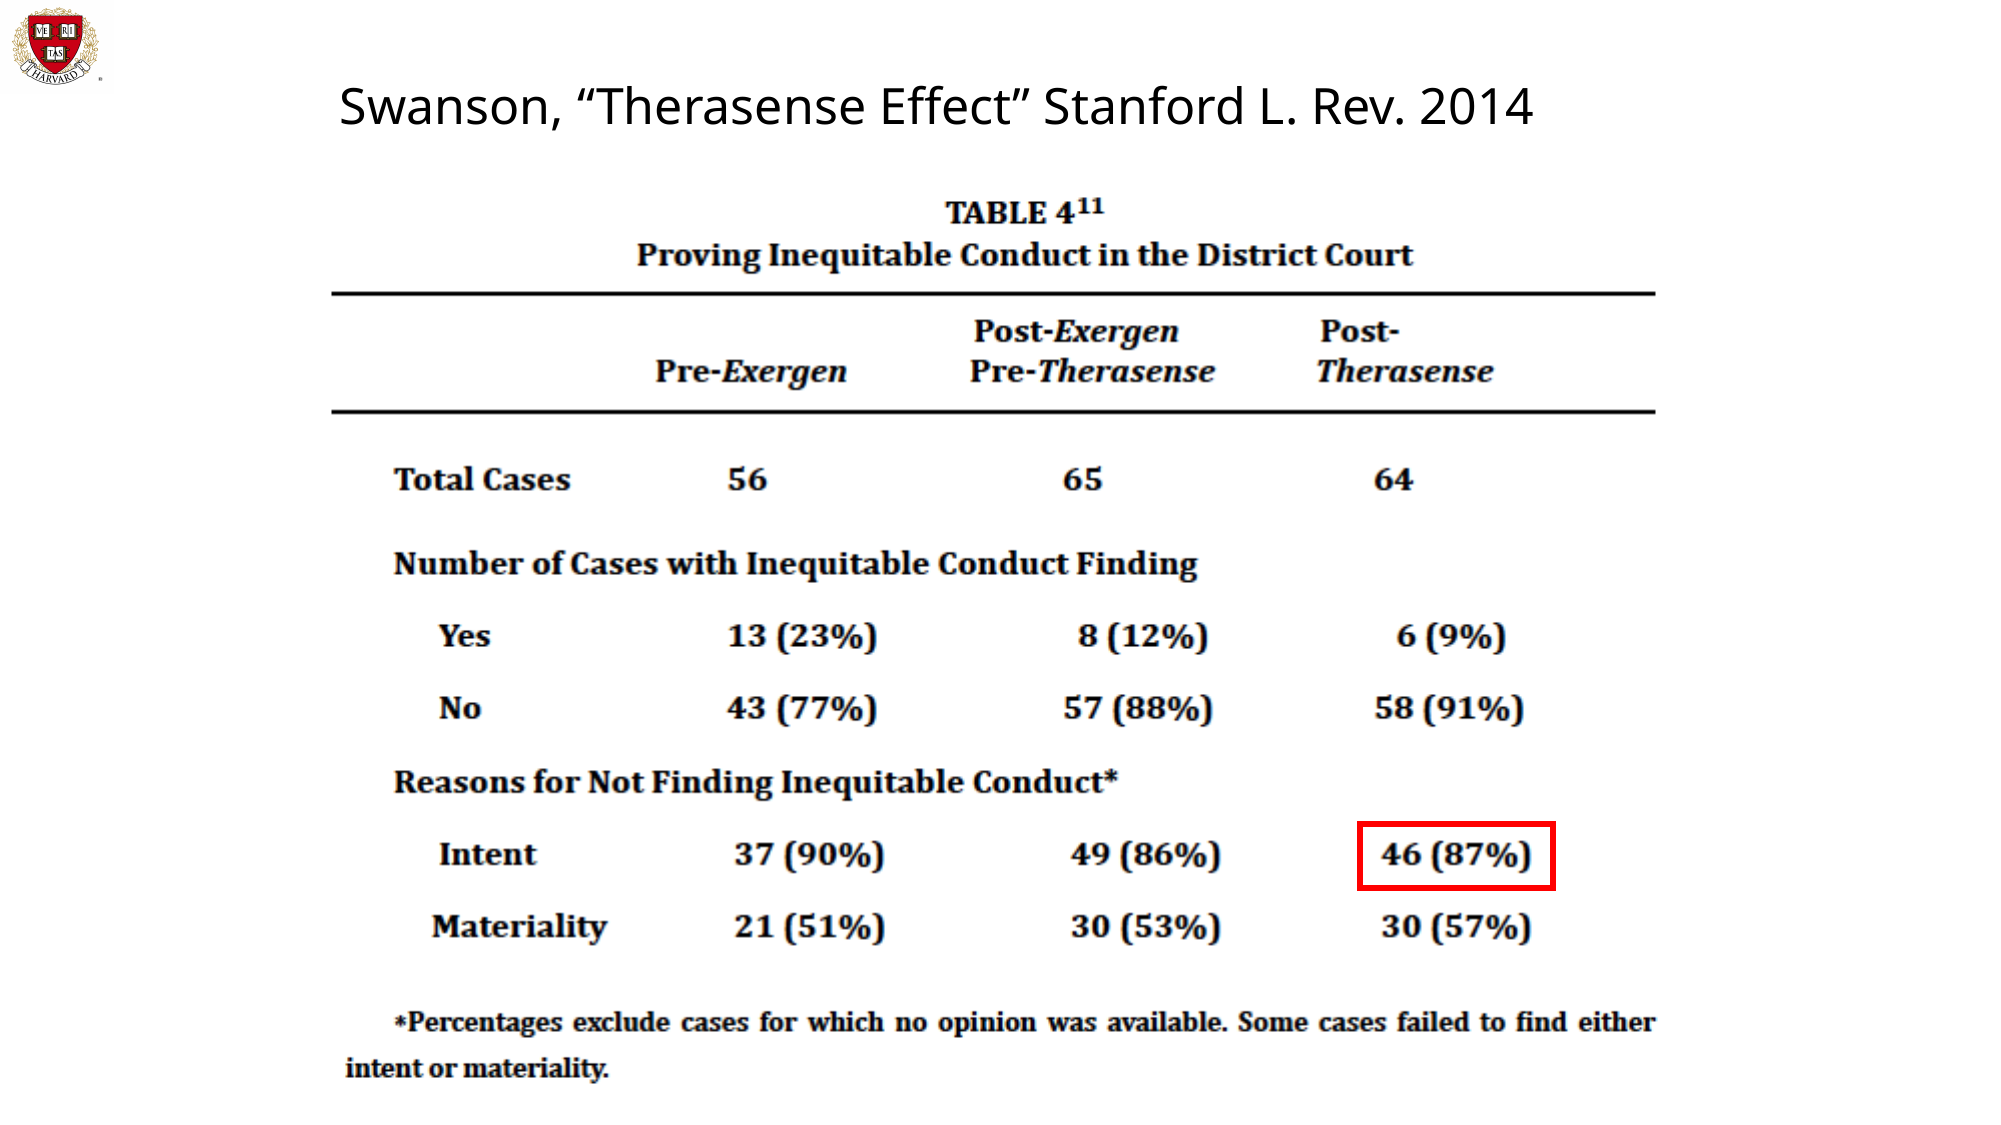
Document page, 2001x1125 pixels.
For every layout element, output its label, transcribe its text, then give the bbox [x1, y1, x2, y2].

picture [324, 174, 1684, 1124]
title Swanson, “Therasense Effect” Stanford L. Rev. 2014 [324, 14, 1675, 174]
picture [0, 0, 114, 94]
